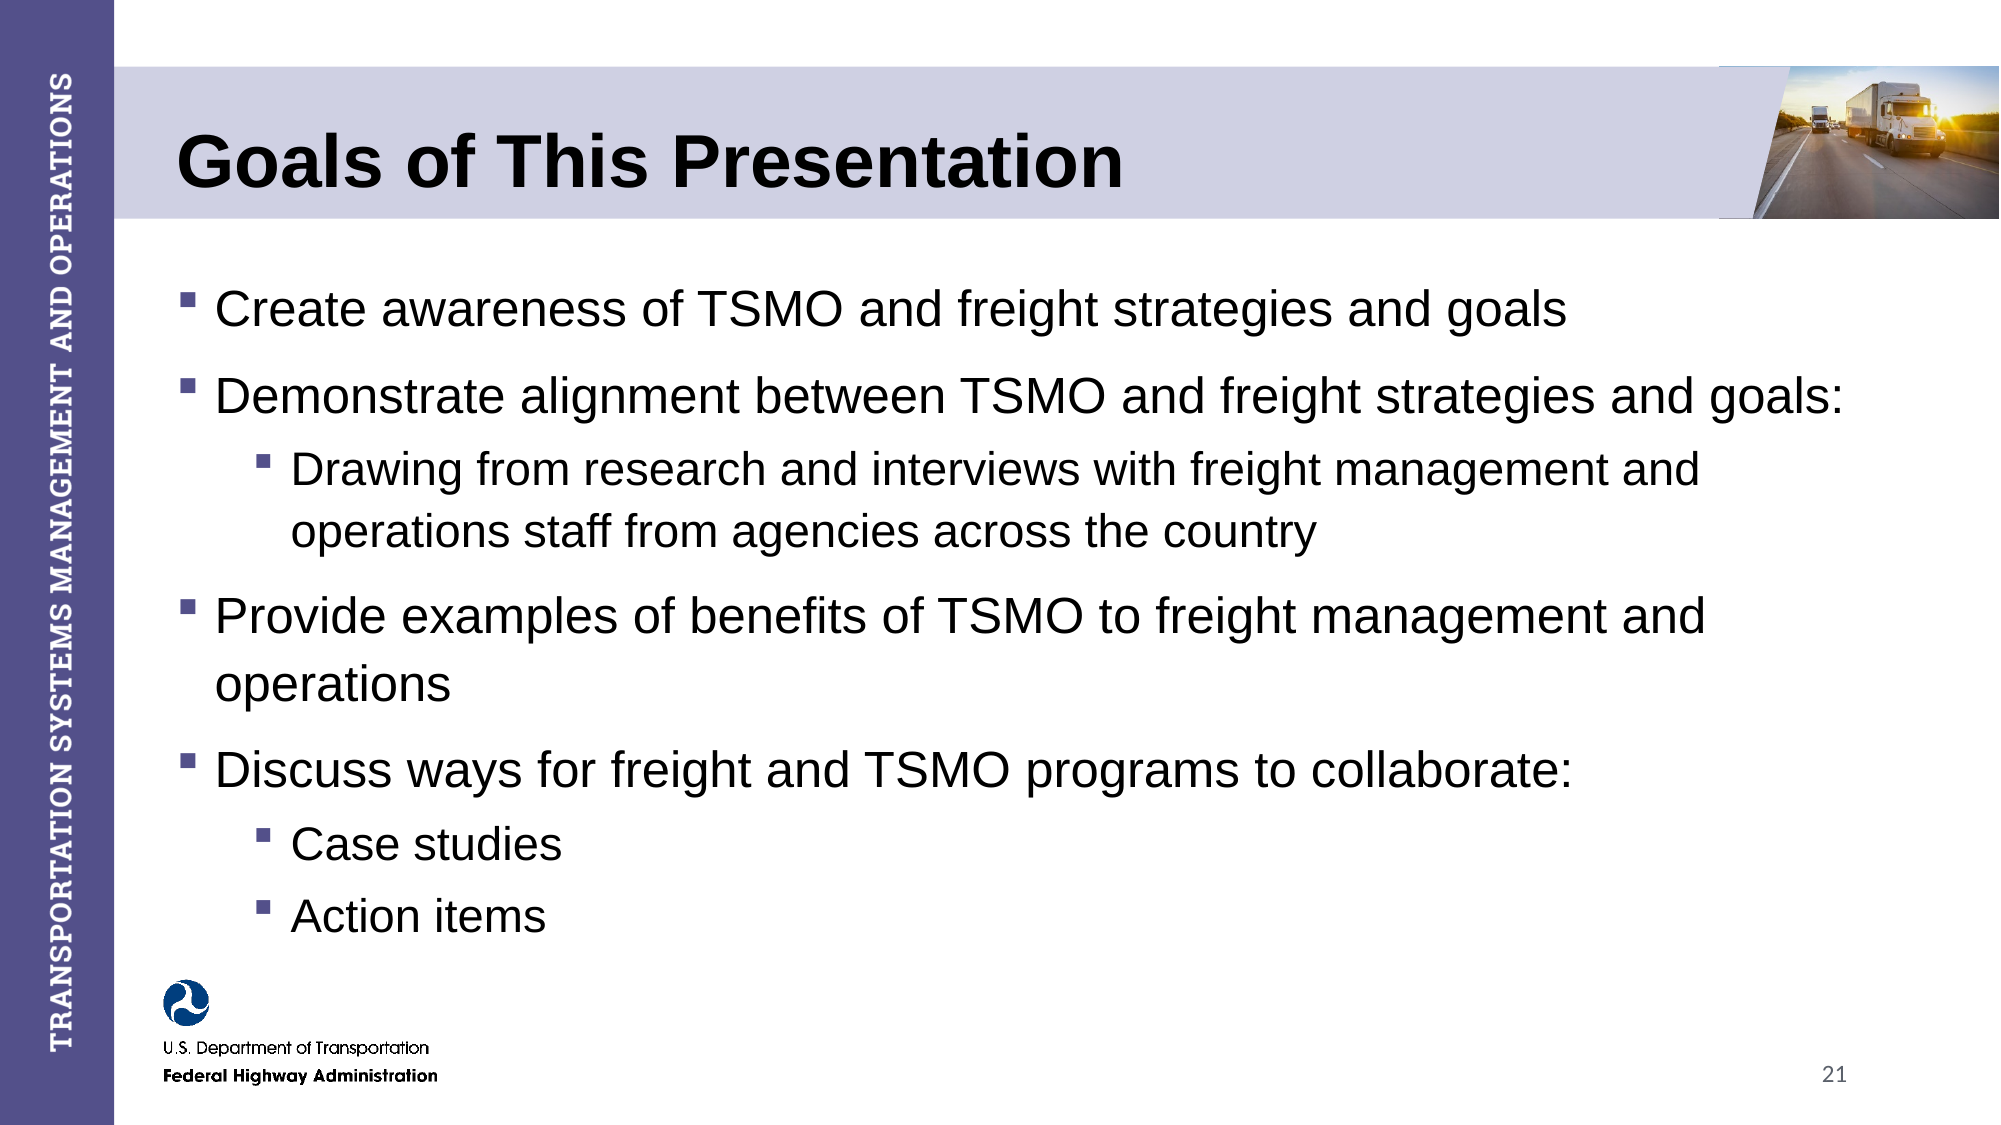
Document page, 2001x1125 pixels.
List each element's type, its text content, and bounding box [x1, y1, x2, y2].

title Goals of This Presentation [161, 115, 1638, 198]
picture [161, 977, 439, 1088]
picture [1753, 66, 1999, 219]
picture [46, 64, 109, 1061]
slide_number 21 [1412, 1042, 1863, 1103]
list Create awareness of TSMO and freight strategies and goals Demonstrate alignment between TSMO and freight strategies and goals: Drawing from research and interviews with freight management and operations staff from agencies across the country Provide examples of benefits of TSMO to freight management and operations Discuss ways for freight and TSMO programs to collaborate: Case studies Action items [161, 261, 1863, 976]
